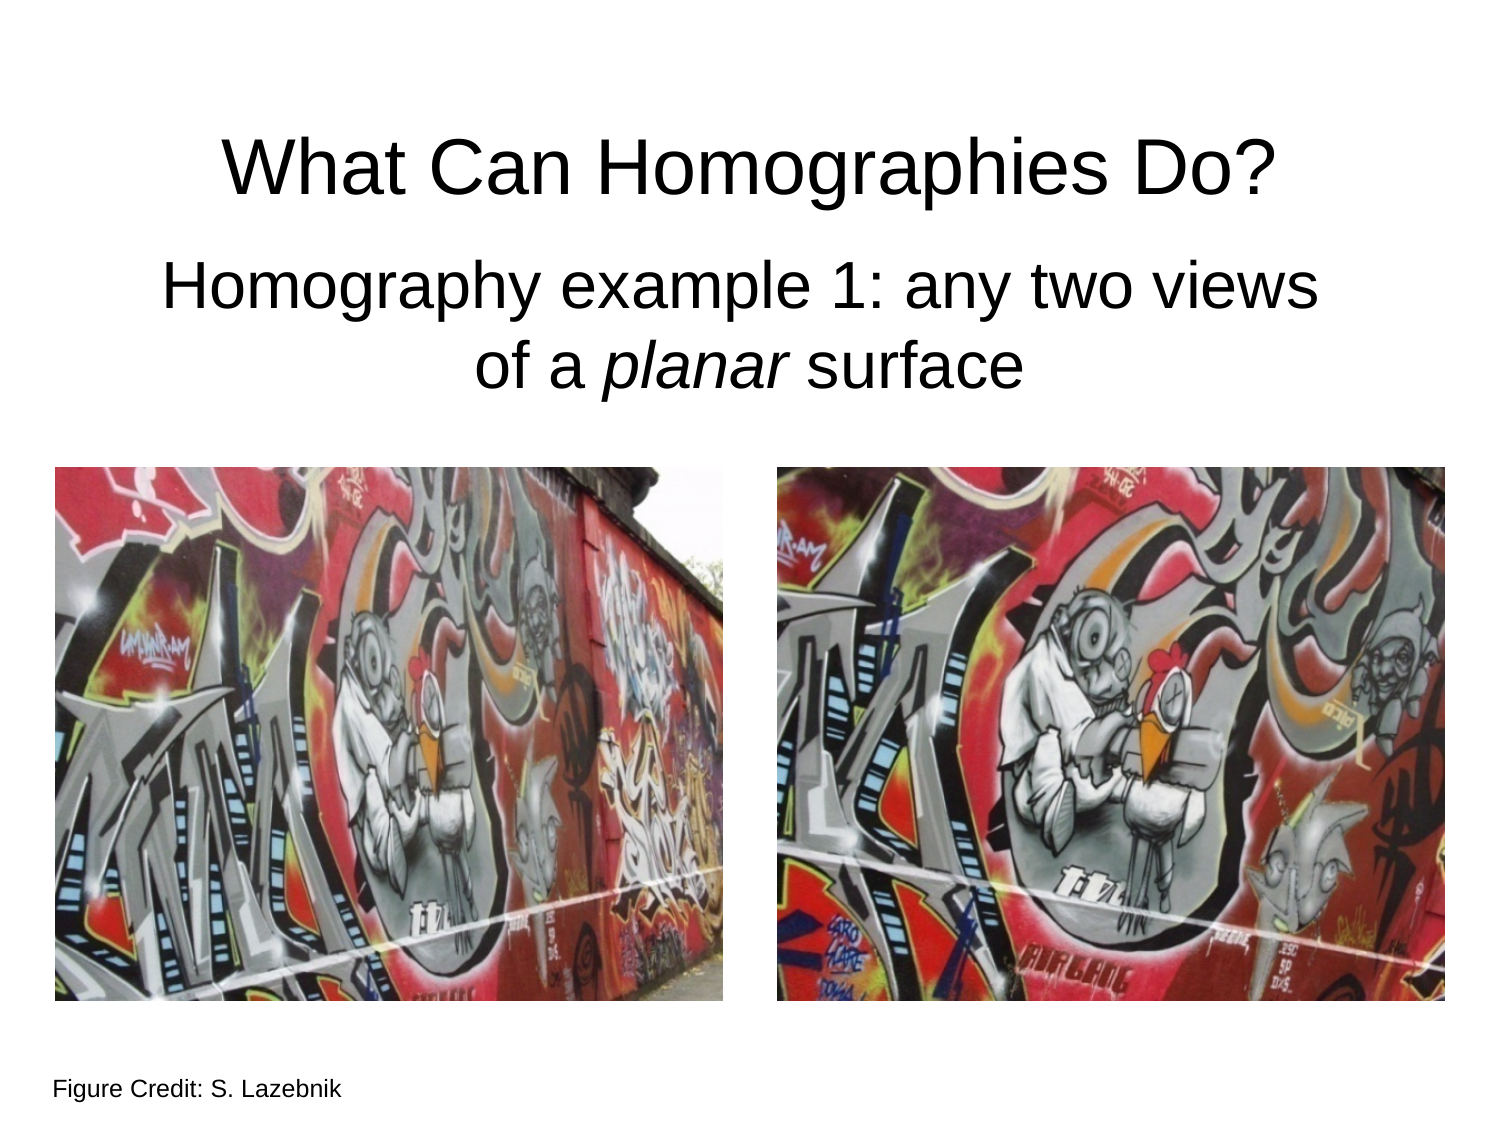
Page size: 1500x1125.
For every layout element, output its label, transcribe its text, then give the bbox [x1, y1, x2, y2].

text_box Homography example 1: any two views of a planar surface [41, 234, 1458, 410]
title What Can Homographies Do? [103, 59, 1397, 234]
text_box Figure Credit: S. Lazebnik [37, 1065, 538, 1110]
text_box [55, 467, 1445, 1001]
